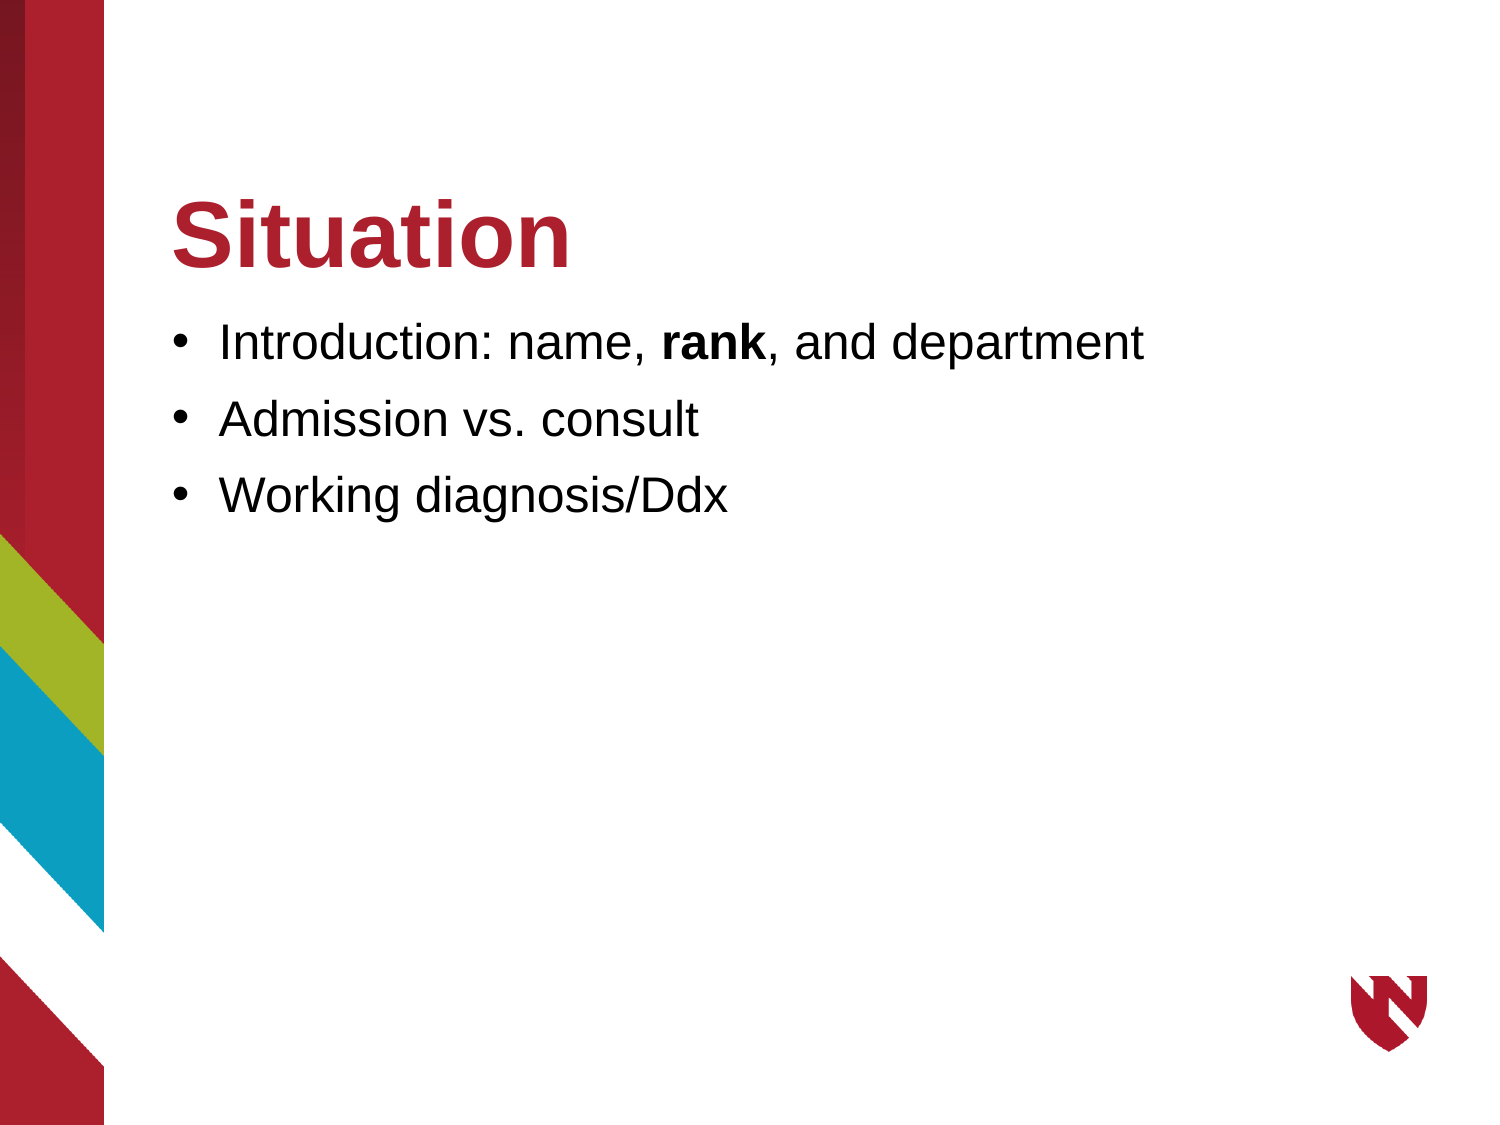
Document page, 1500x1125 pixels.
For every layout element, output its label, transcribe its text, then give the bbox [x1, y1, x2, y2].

title Situation [156, 64, 1405, 288]
list Introduction: name, rank, and department Admission vs. consult Working diagnosis/Ddx [156, 308, 1352, 957]
picture [0, 0, 1500, 1125]
